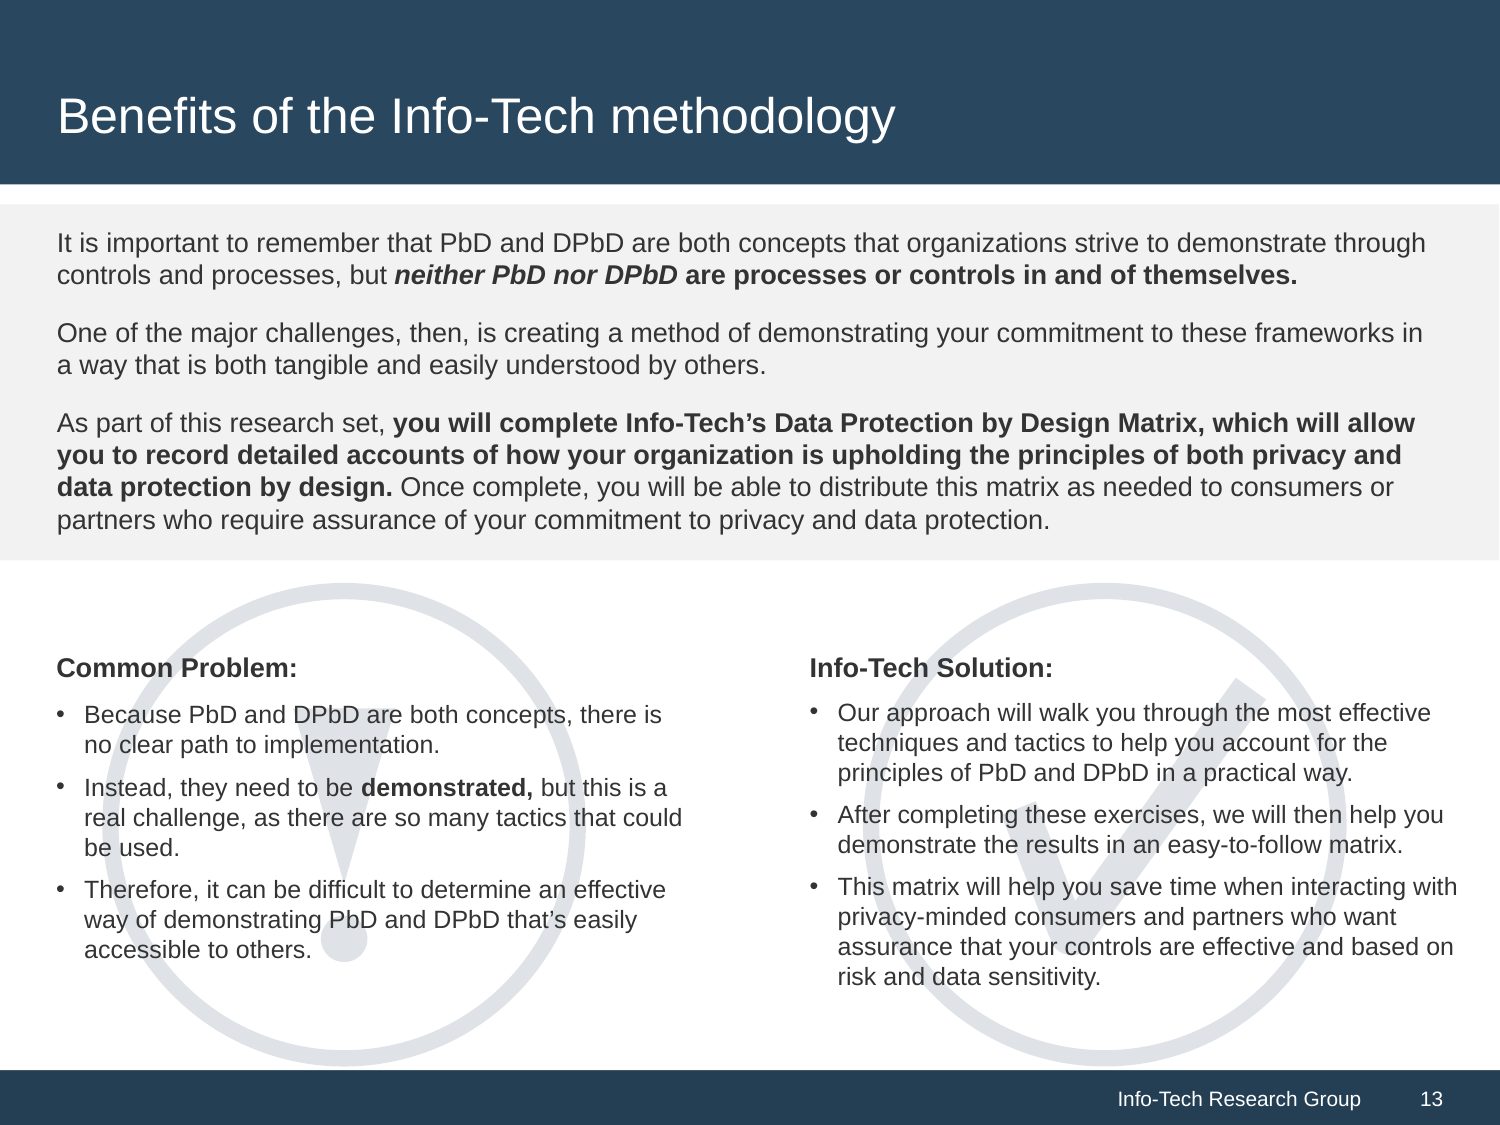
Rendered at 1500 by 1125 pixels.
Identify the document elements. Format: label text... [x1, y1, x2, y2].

text_box Our approach will walk you through the most effective techniques and tactics to help you account for the principles of PbD and DPbD in a practical way. After completing these exercises, we will then help you demonstrate the results in an easy-to-follow matrix. This matrix will help you save time when interacting with privacy-minded consumers and partners who want assurance that your controls are effective and based on risk and data sensitivity. [1352, 688, 1500, 998]
text_box Our approach will walk you through the most effective techniques and tactics to help you account for the principles of PbD and DPbD in a practical way. After completing these exercises, we will then help you demonstrate the results in an easy-to-follow matrix. This matrix will help you save time when interacting with privacy-minded consumers and partners who want assurance that your controls are effective and based on risk and data sensitivity. [794, 688, 857, 998]
text_box Because PbD and DPbD are both concepts, there is no clear path to implementation. Instead, they need to be demonstrated, but this is a real challenge, as there are so many tactics that could be used. Therefore, it can be difficult to determine an effective way of demonstrating PbD and DPbD that’s easily accessible to others. [591, 691, 709, 971]
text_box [0, 204, 1500, 561]
text_box Because PbD and DPbD are both concepts, there is no clear path to implementation. Instead, they need to be demonstrated, but this is a real challenge, as there are so many tactics that could be used. Therefore, it can be difficult to determine an effective way of demonstrating PbD and DPbD that’s easily accessible to others. [41, 691, 96, 971]
text_box Info-Tech Solution: [794, 643, 857, 688]
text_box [102, 582, 587, 1067]
title Benefits of the Info-Tech methodology [41, 41, 1457, 187]
text_box Common Problem: [41, 643, 96, 691]
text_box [862, 582, 1347, 1067]
